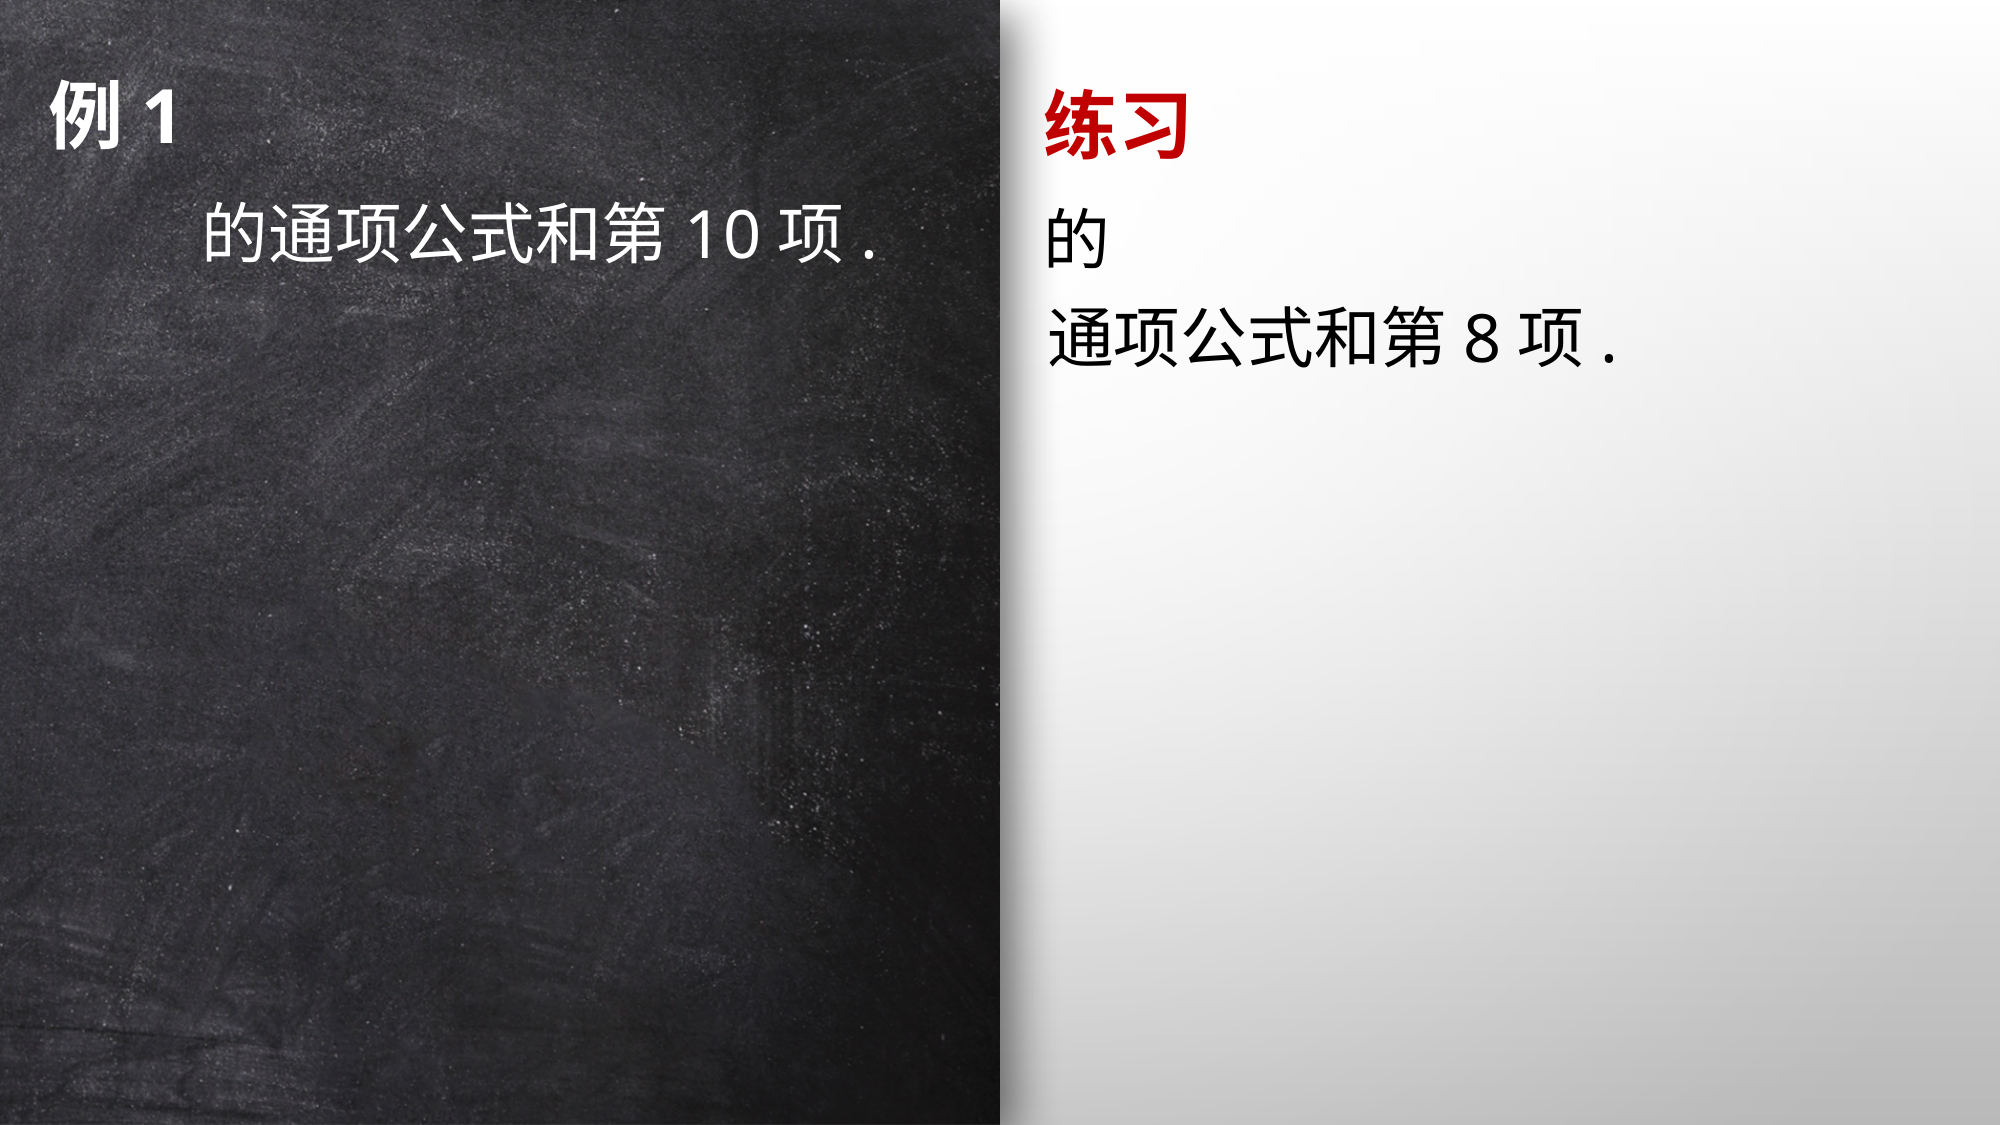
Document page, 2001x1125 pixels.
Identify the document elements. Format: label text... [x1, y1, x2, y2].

text_box 通项公式和第8项. [1032, 288, 1664, 384]
picture [0, 0, 2000, 1125]
text_box 练习 [1029, 71, 1214, 177]
